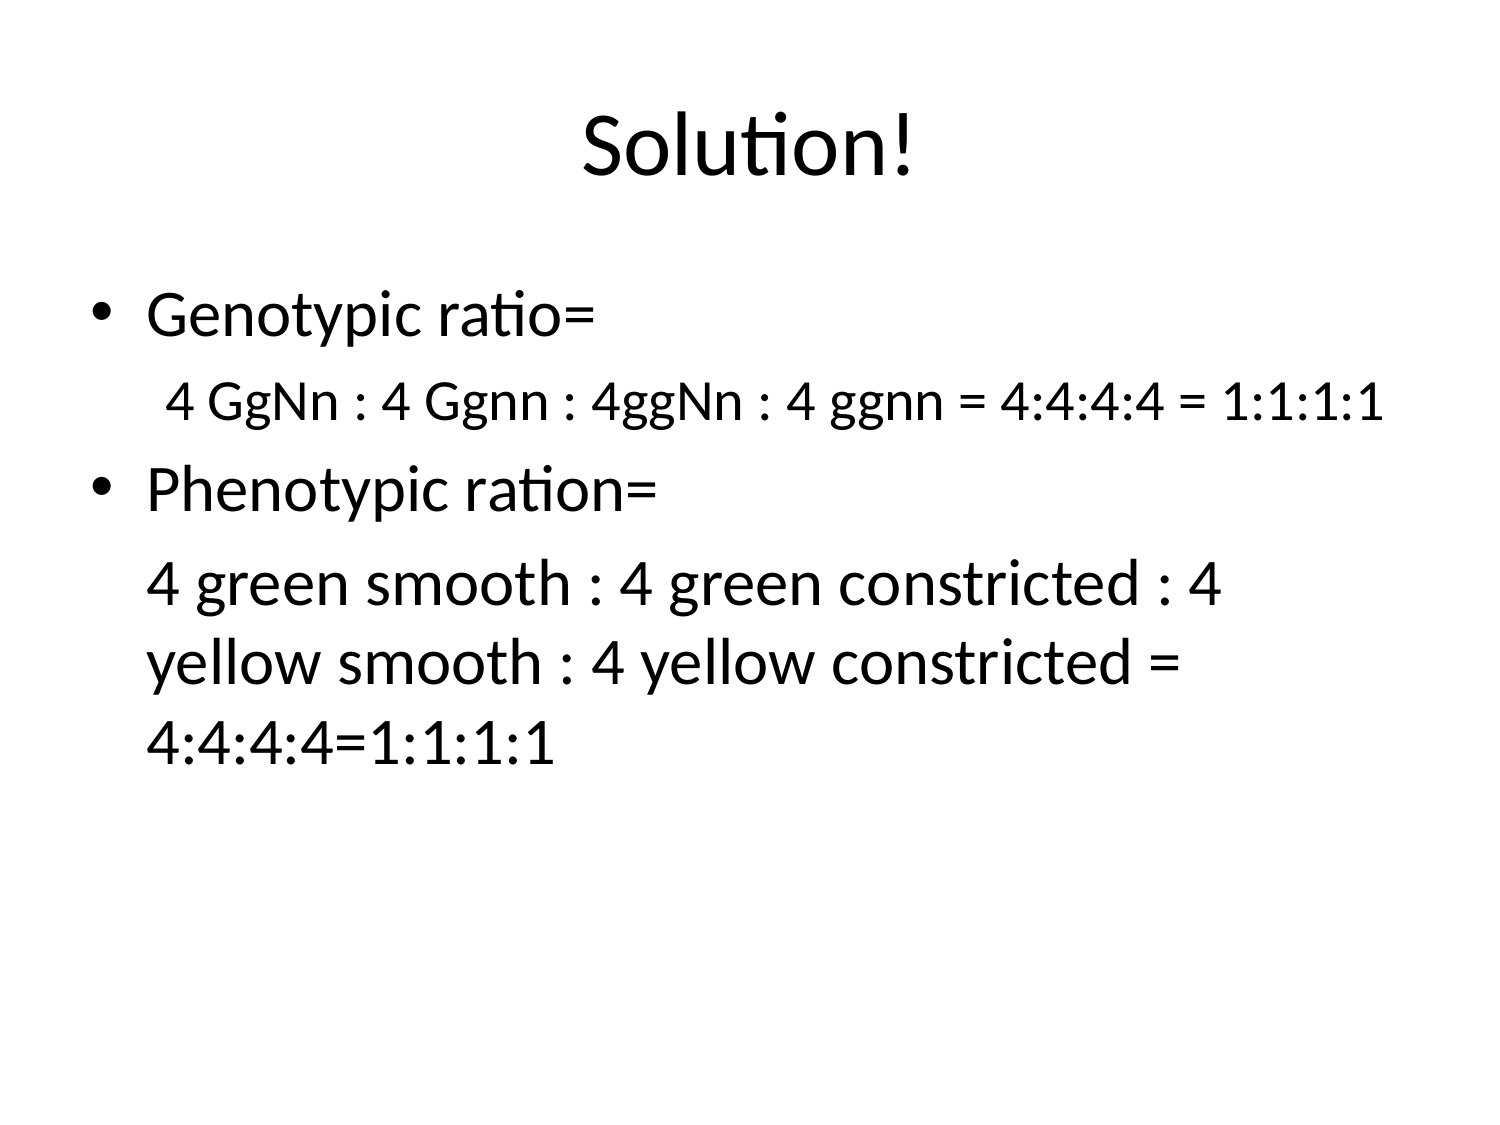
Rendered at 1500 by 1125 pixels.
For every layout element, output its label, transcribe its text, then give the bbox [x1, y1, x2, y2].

title Solution! [75, 45, 1425, 233]
list Genotypic ratio= 4 GgNn : 4 Ggnn : 4ggNn : 4 ggnn = 4:4:4:4 = 1:1:1:1 Phenotypic ration= 4 green smooth : 4 green constricted : 4 yellow smooth : 4 yellow constricted = 4:4:4:4=1:1:1:1 [75, 262, 1425, 1005]
